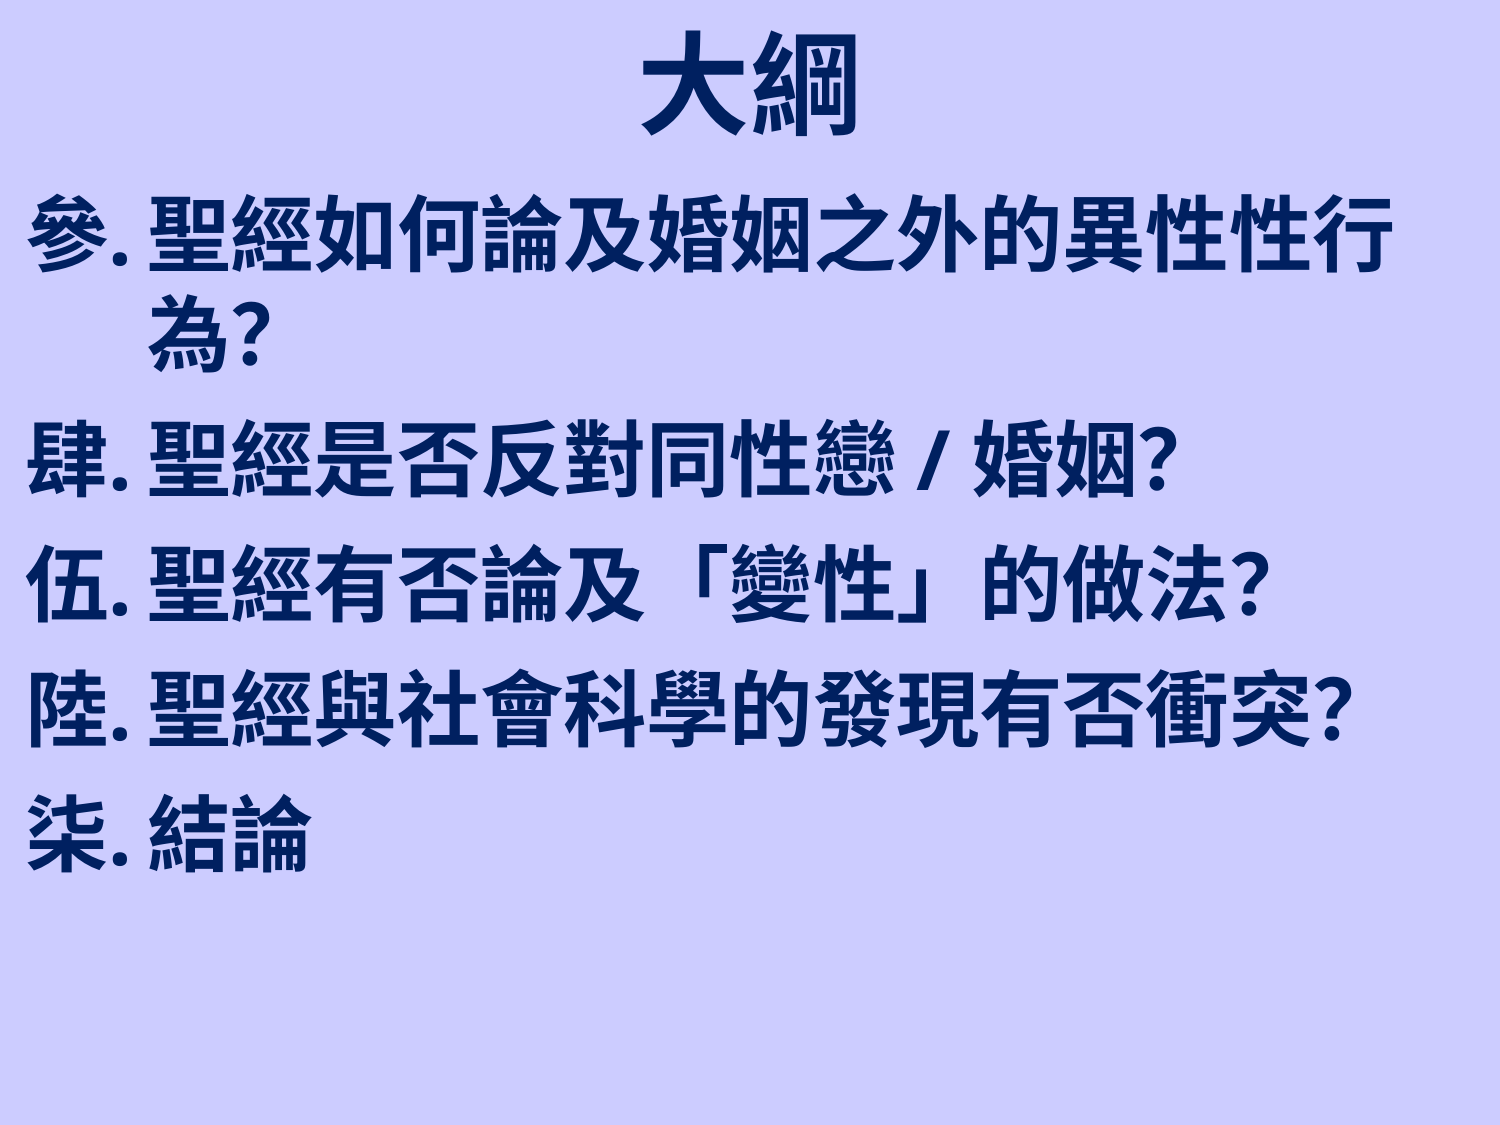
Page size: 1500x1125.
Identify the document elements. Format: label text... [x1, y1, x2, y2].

list 聖經如何論及婚姻之外的異性性行為？ 聖經是否反對同性戀/婚姻？ 聖經有否論及「變性」的做法？ 聖經與社會科學的發現有否衝突？ 結論 [0, 174, 1500, 1125]
title 大綱 [0, 12, 1500, 151]
